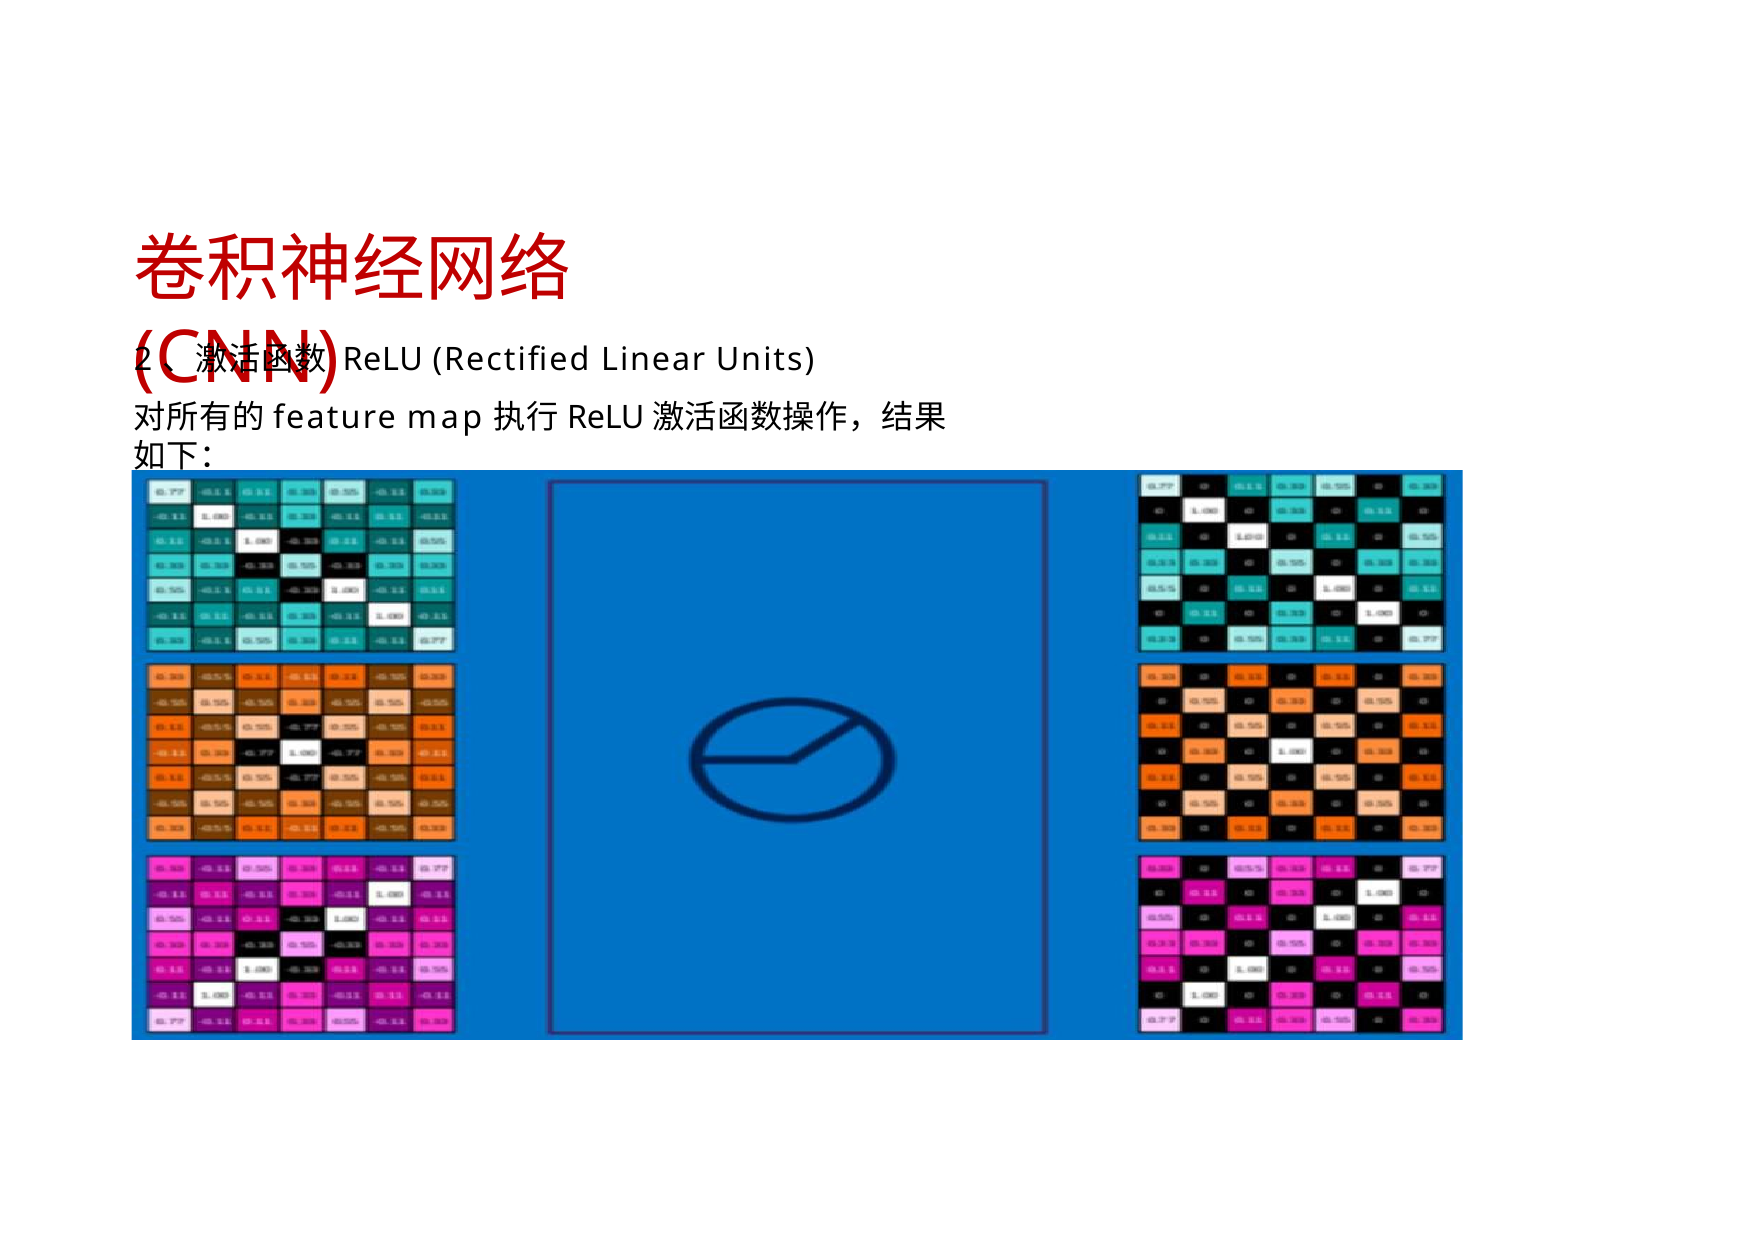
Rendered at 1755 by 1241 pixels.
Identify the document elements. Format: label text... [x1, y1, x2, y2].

title 卷积神经网络(CNN) [131, 219, 764, 316]
text_box [131, 470, 1463, 1040]
text_box 2、激活函数 ReLU (Rectified Linear Units) 对所有的feature map执行ReLU激活函数操作，结果如下： [131, 316, 974, 470]
